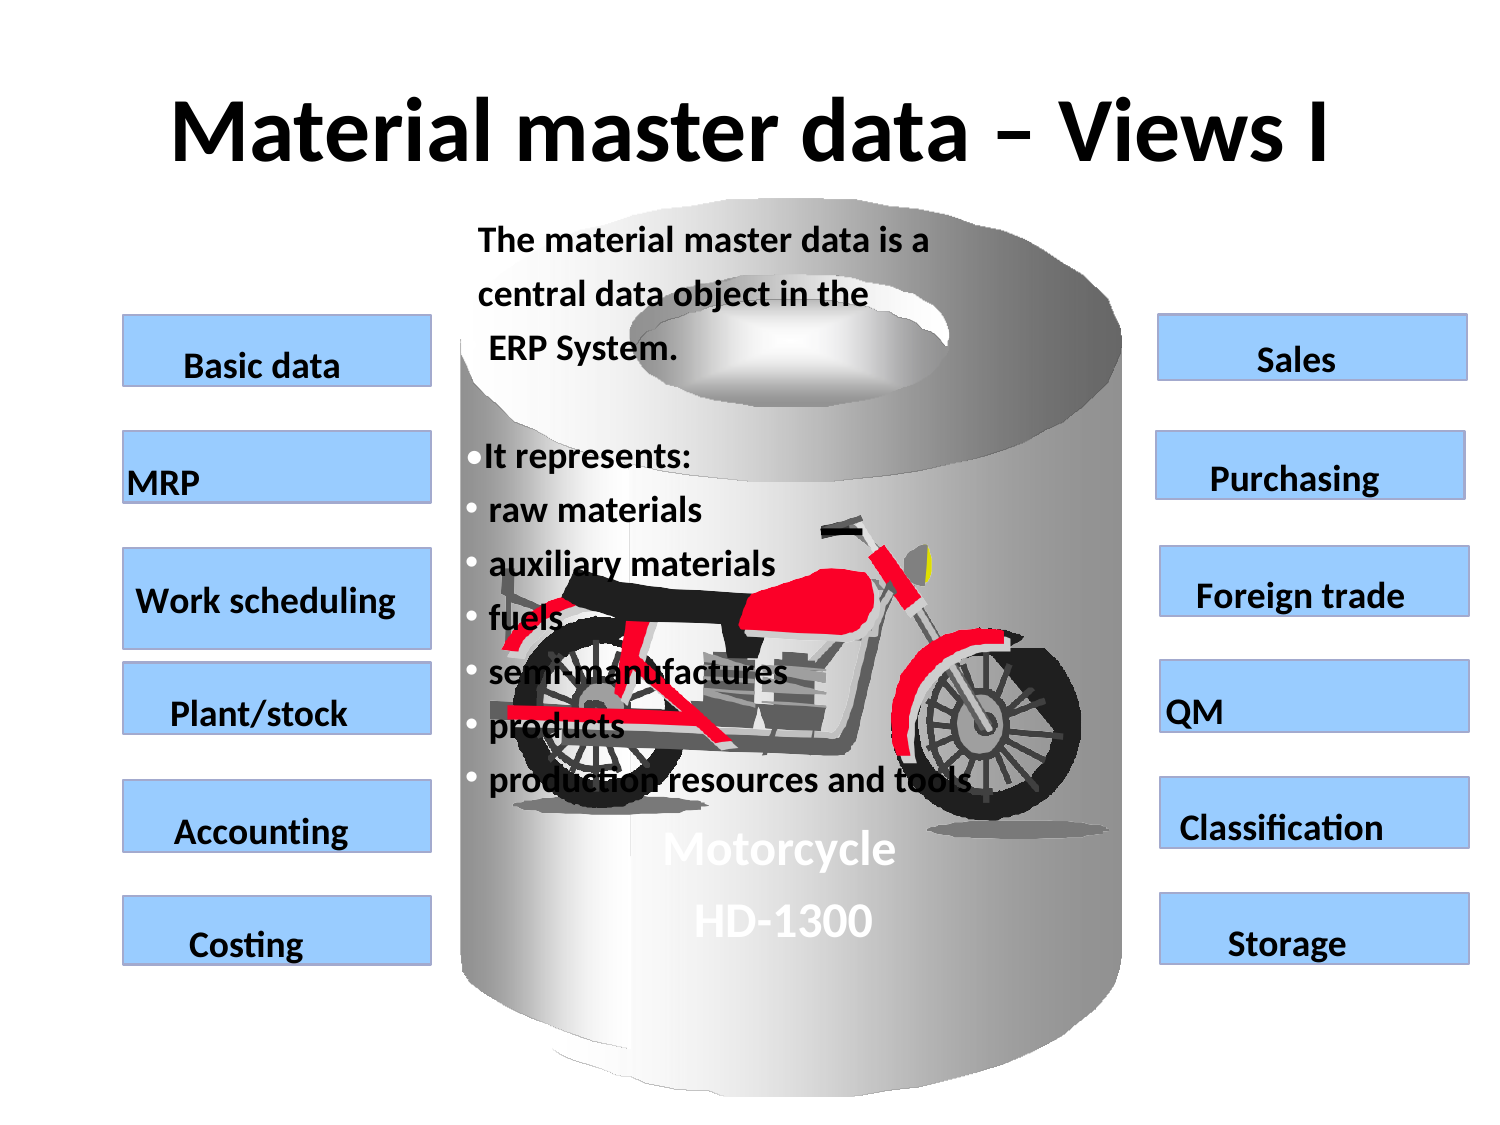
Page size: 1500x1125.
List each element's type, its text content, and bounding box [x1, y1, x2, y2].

text_box Costing [122, 896, 432, 965]
text_box [460, 219, 1122, 482]
text_box Accounting [122, 780, 432, 852]
title Material master data – Views Ι [75, 30, 1425, 219]
text_box Plant/stock [122, 662, 432, 735]
text_box [122, 547, 432, 649]
text_box Storage [1160, 892, 1469, 965]
text_box [551, 482, 1122, 1097]
text_box Purchasing [1156, 431, 1465, 500]
text_box Sales [1158, 314, 1467, 380]
text_box [629, 368, 950, 407]
text_box Work scheduling [133, 575, 440, 621]
text_box The material master data is a central data object in the ERP System. [462, 219, 964, 368]
text_box •It represents: raw materials auxiliary materials fuels semi-manufactures products production resources and tools Motorcycle HD-1300 [462, 430, 1054, 948]
text_box [460, 482, 632, 1049]
text_box QM [1160, 660, 1469, 732]
text_box Foreign trade [1160, 545, 1469, 616]
text_box MRP [122, 431, 432, 503]
text_box Basic data [122, 314, 432, 386]
text_box [1054, 514, 1110, 839]
text_box Classification [1160, 777, 1470, 849]
